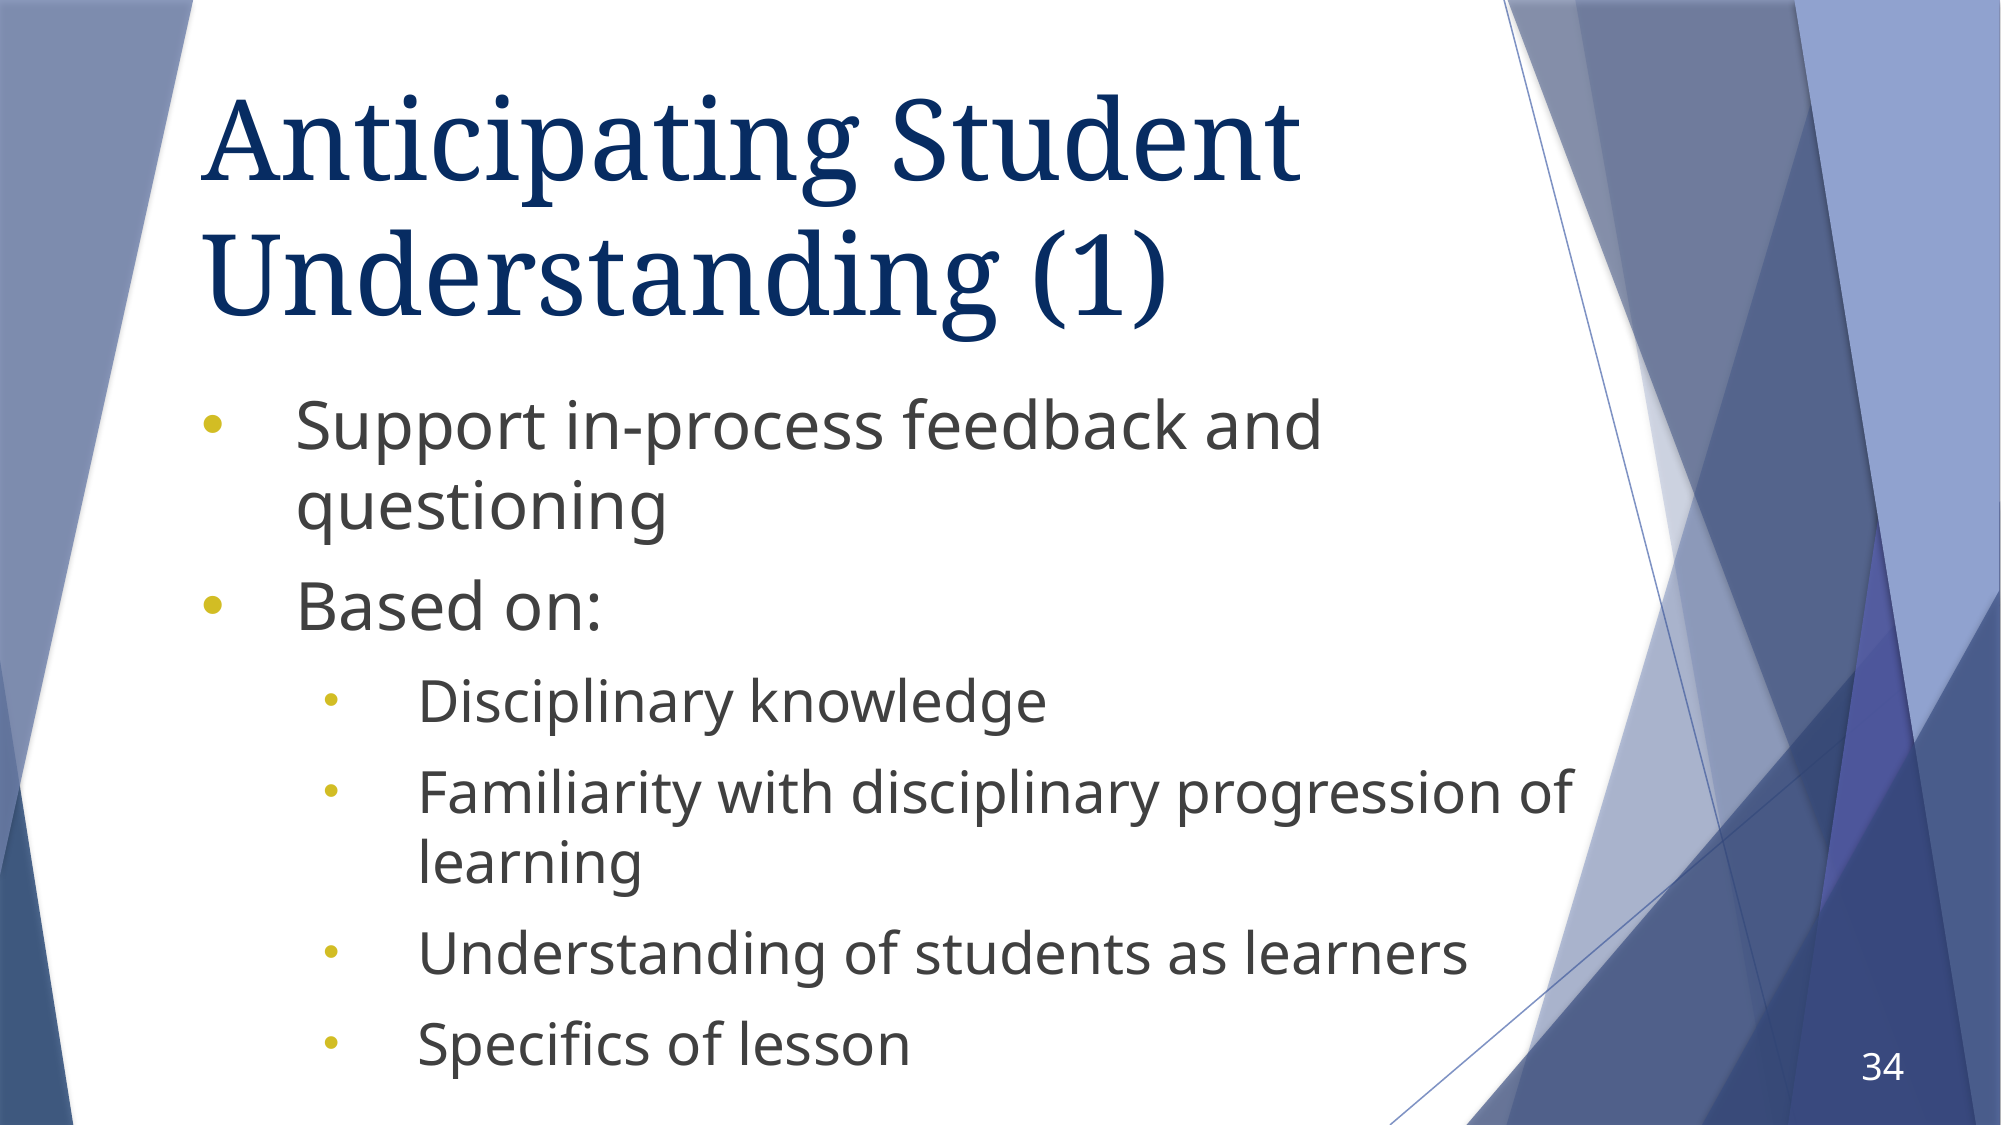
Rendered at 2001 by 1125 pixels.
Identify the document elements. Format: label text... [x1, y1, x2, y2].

title Anticipating Student Understanding (1) [186, 60, 1888, 217]
slide_number 34 [1807, 1035, 1920, 1095]
list Support in-process feedback and questioning Based on: Disciplinary knowledge Familiarity with disciplinary progression of learning Understanding of students as learners Specifics of lesson [186, 375, 1678, 1125]
